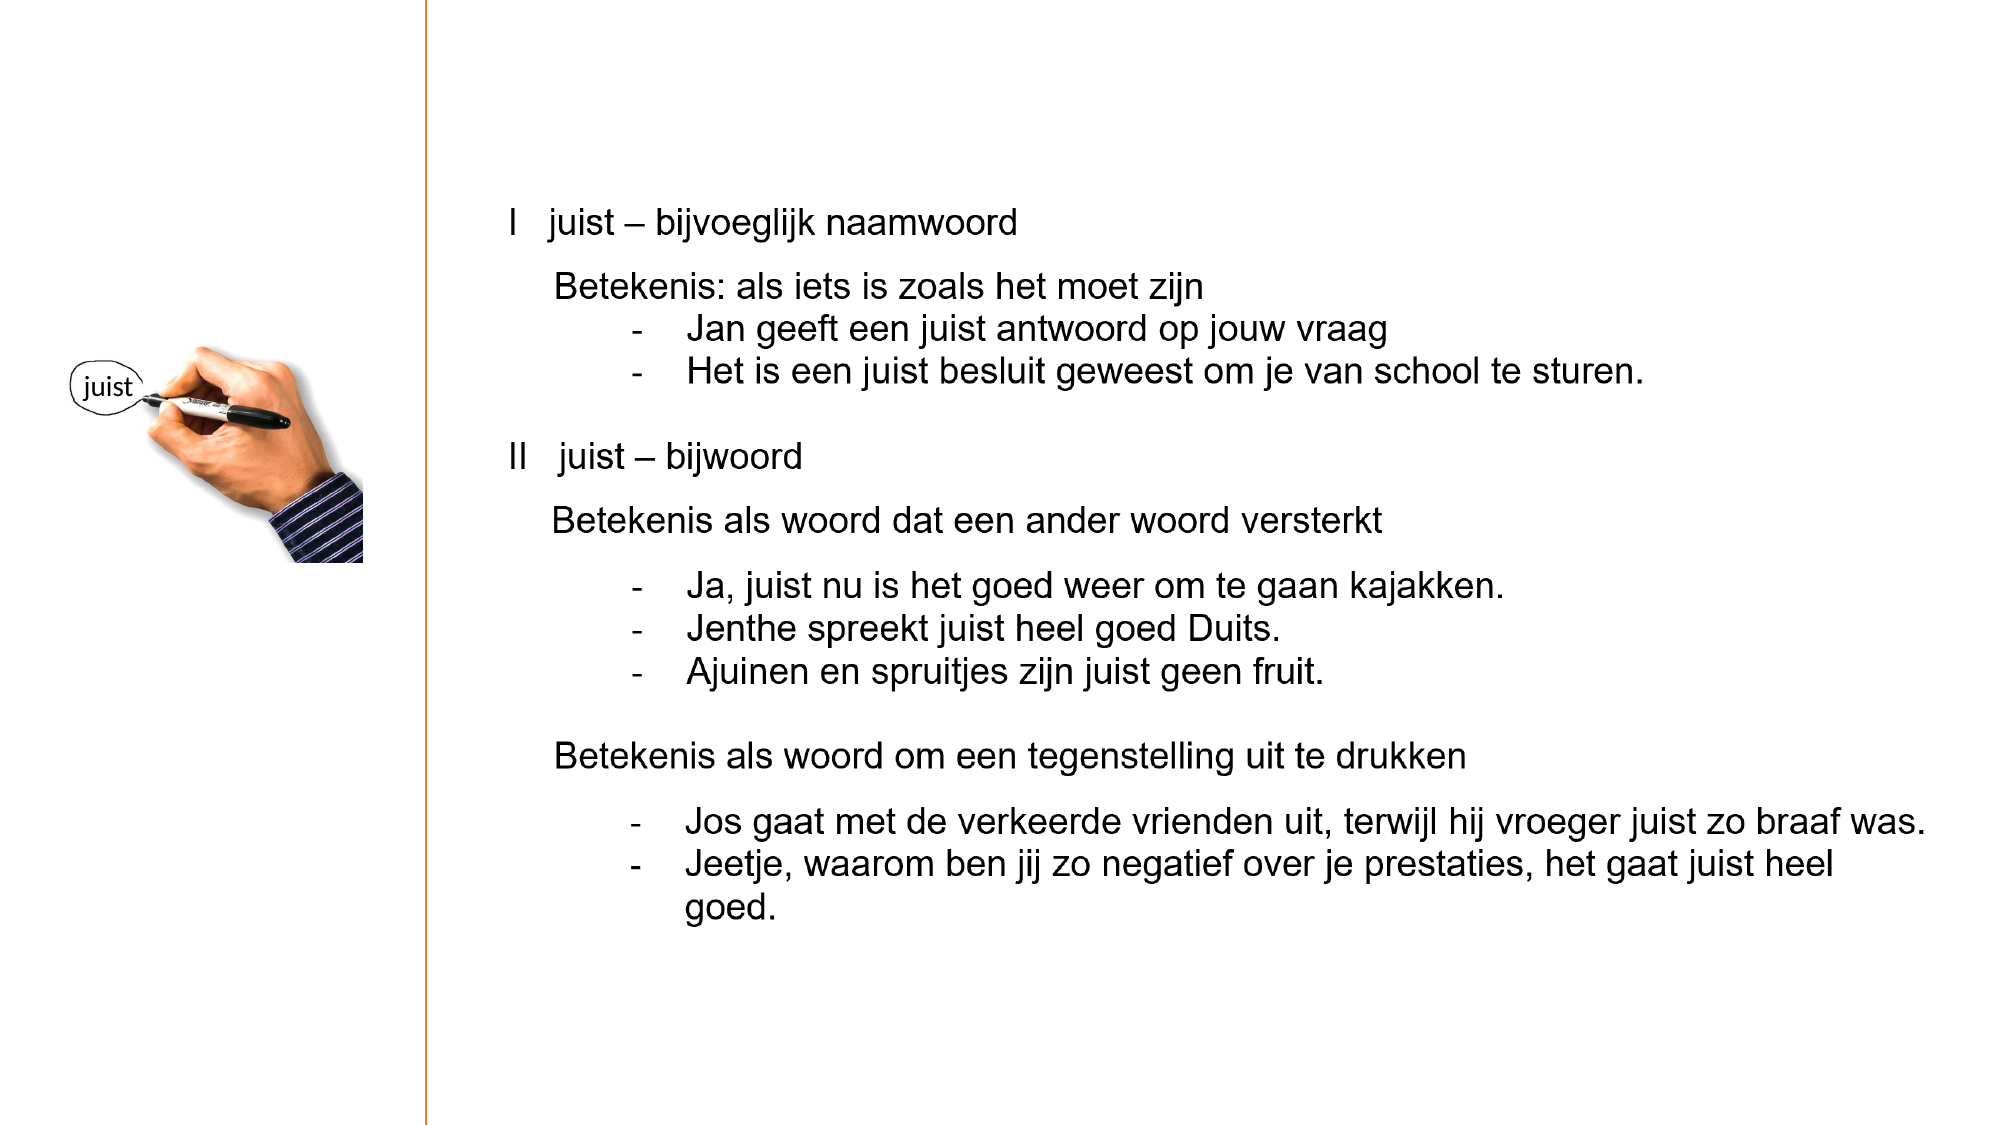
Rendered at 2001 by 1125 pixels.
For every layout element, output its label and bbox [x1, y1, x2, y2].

picture [498, 189, 1938, 936]
text_box [62, 320, 363, 563]
